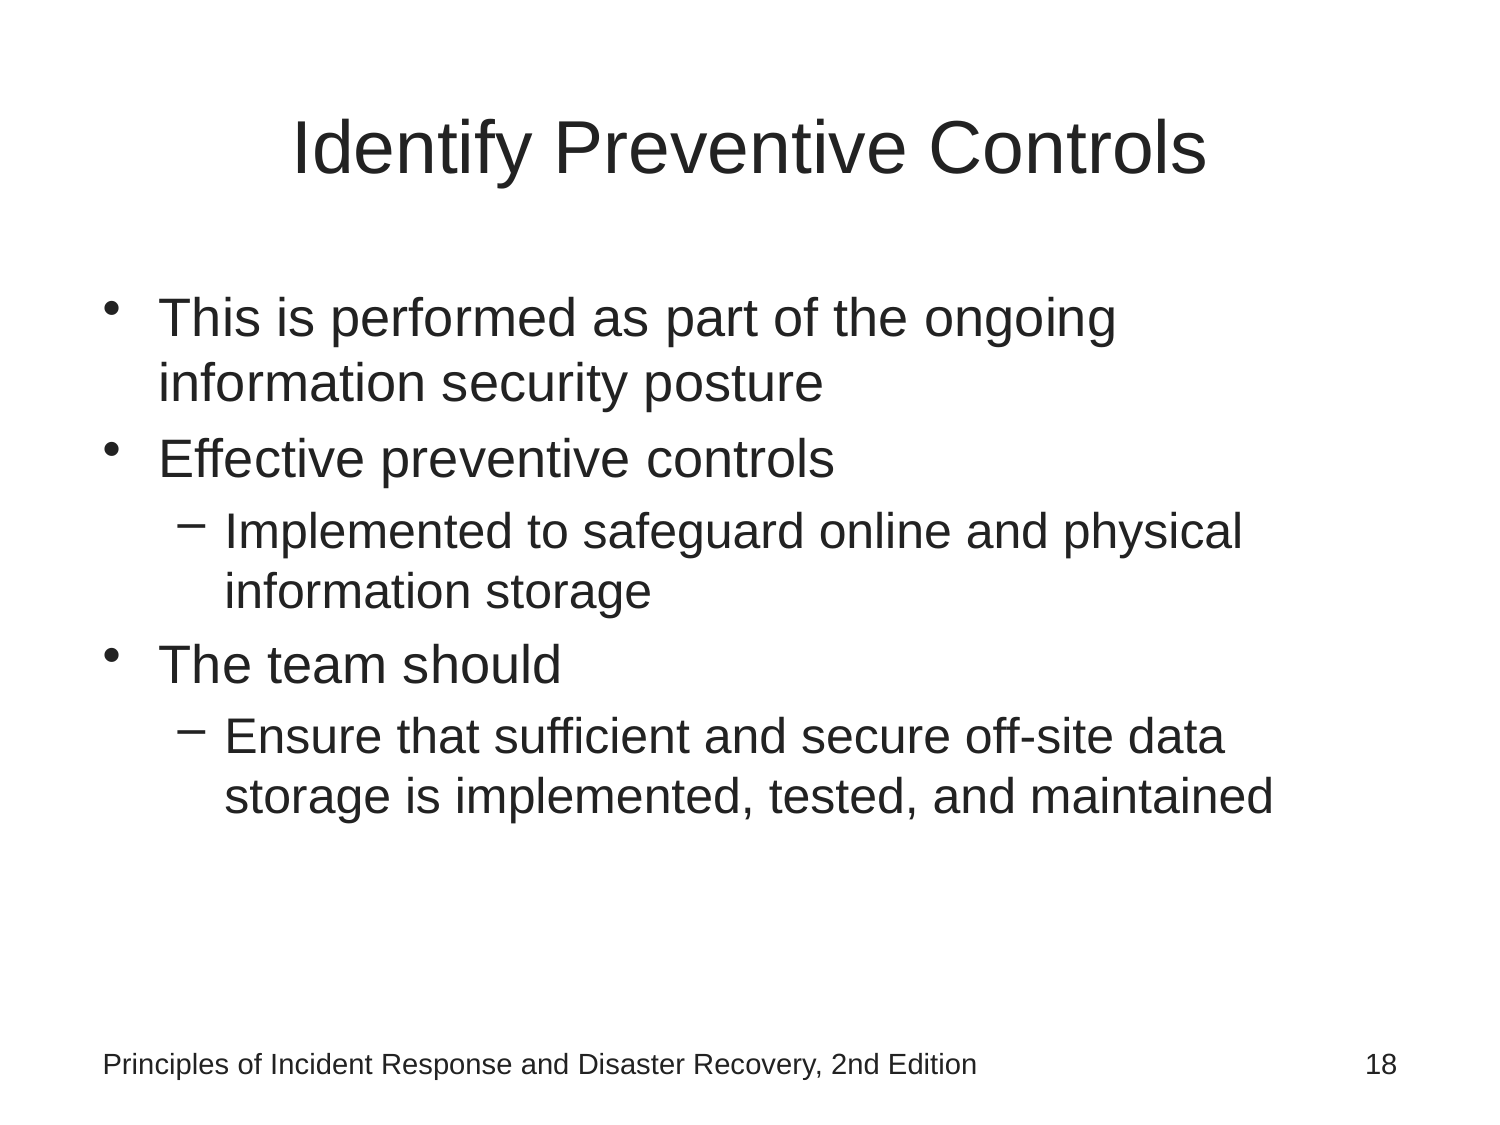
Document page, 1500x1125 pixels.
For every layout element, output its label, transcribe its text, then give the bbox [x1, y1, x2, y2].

list This is performed as part of the ongoing information security posture Effective preventive controls Implemented to safeguard online and physical information storage The team should Ensure that sufficient and secure off-site data storage is implemented, tested, and maintained [87, 275, 1413, 1025]
title Identify Preventive Controls [87, 50, 1413, 238]
footer Principles of Incident Response and Disaster Recovery, 2nd Edition [87, 1037, 1176, 1101]
slide_number 18 [1187, 1037, 1413, 1101]
